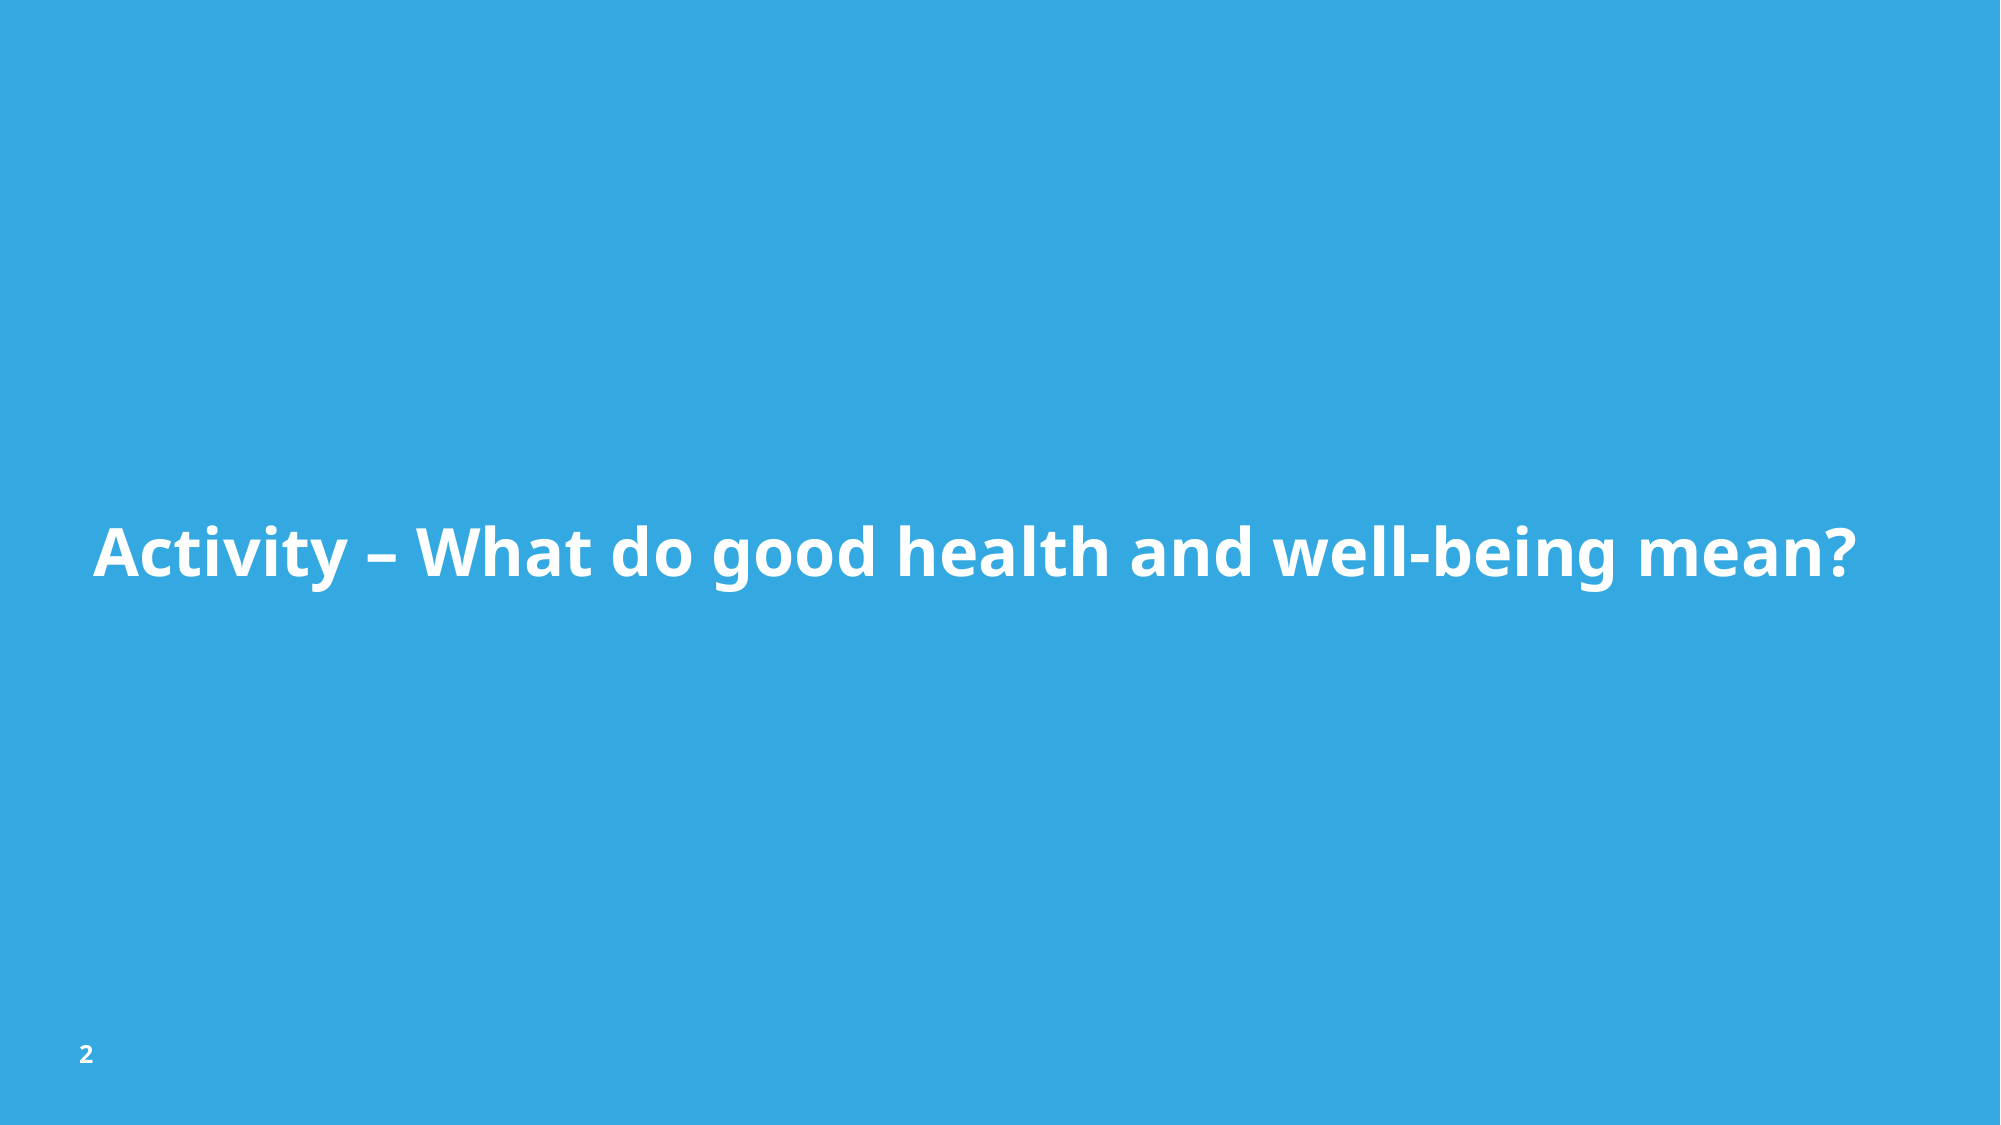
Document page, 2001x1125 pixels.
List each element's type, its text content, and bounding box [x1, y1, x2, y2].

slide_number 2 [79, 1023, 190, 1073]
title Activity – What do good health and well-being mean? [78, 125, 1883, 984]
